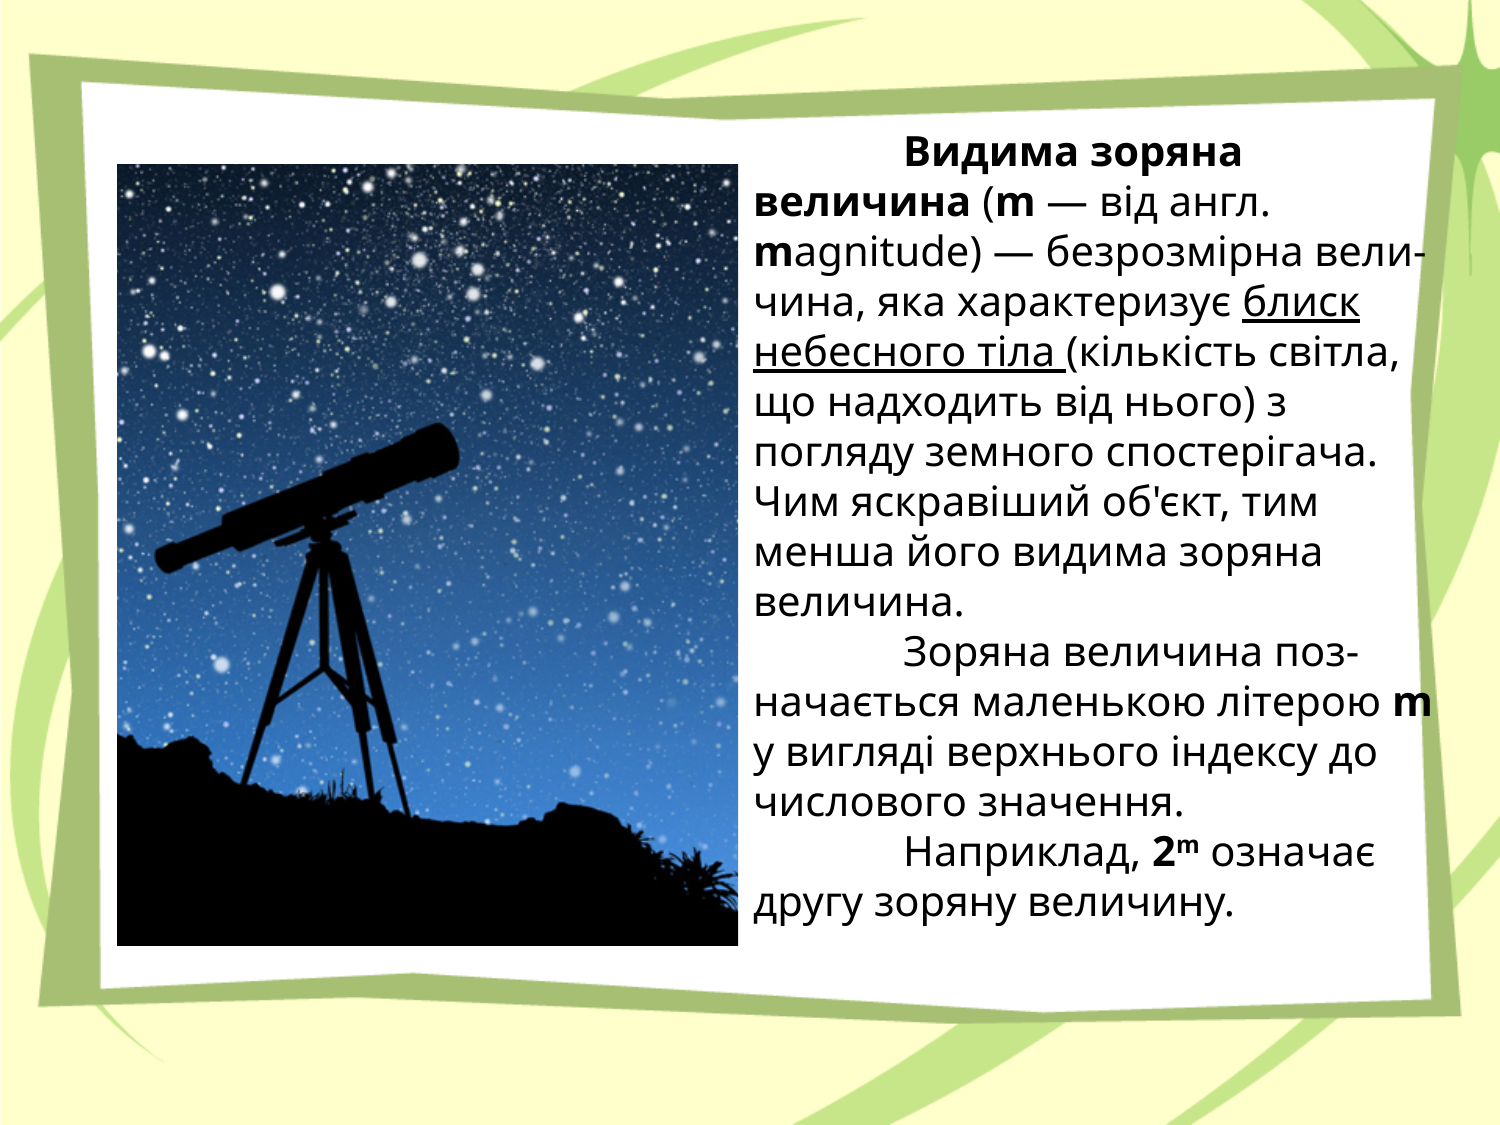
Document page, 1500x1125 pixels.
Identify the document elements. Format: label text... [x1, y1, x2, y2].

text_box Видима зоряна величина (m — від англ. magnitude) — безрозмірна вели-чина, яка характеризує блиск небесного тіла (кількість світла, що надходить від нього) з погляду земного спостерігача. Чим яскравіший об'єкт, тим менша його видима зоряна величина. Зоряна величина поз-начається маленькою літерою m у вигляді верхнього індексу до числового значення. Наприклад, 2m означає другу зоряну величину. [738, 117, 1454, 933]
picture [0, 0, 1500, 1125]
